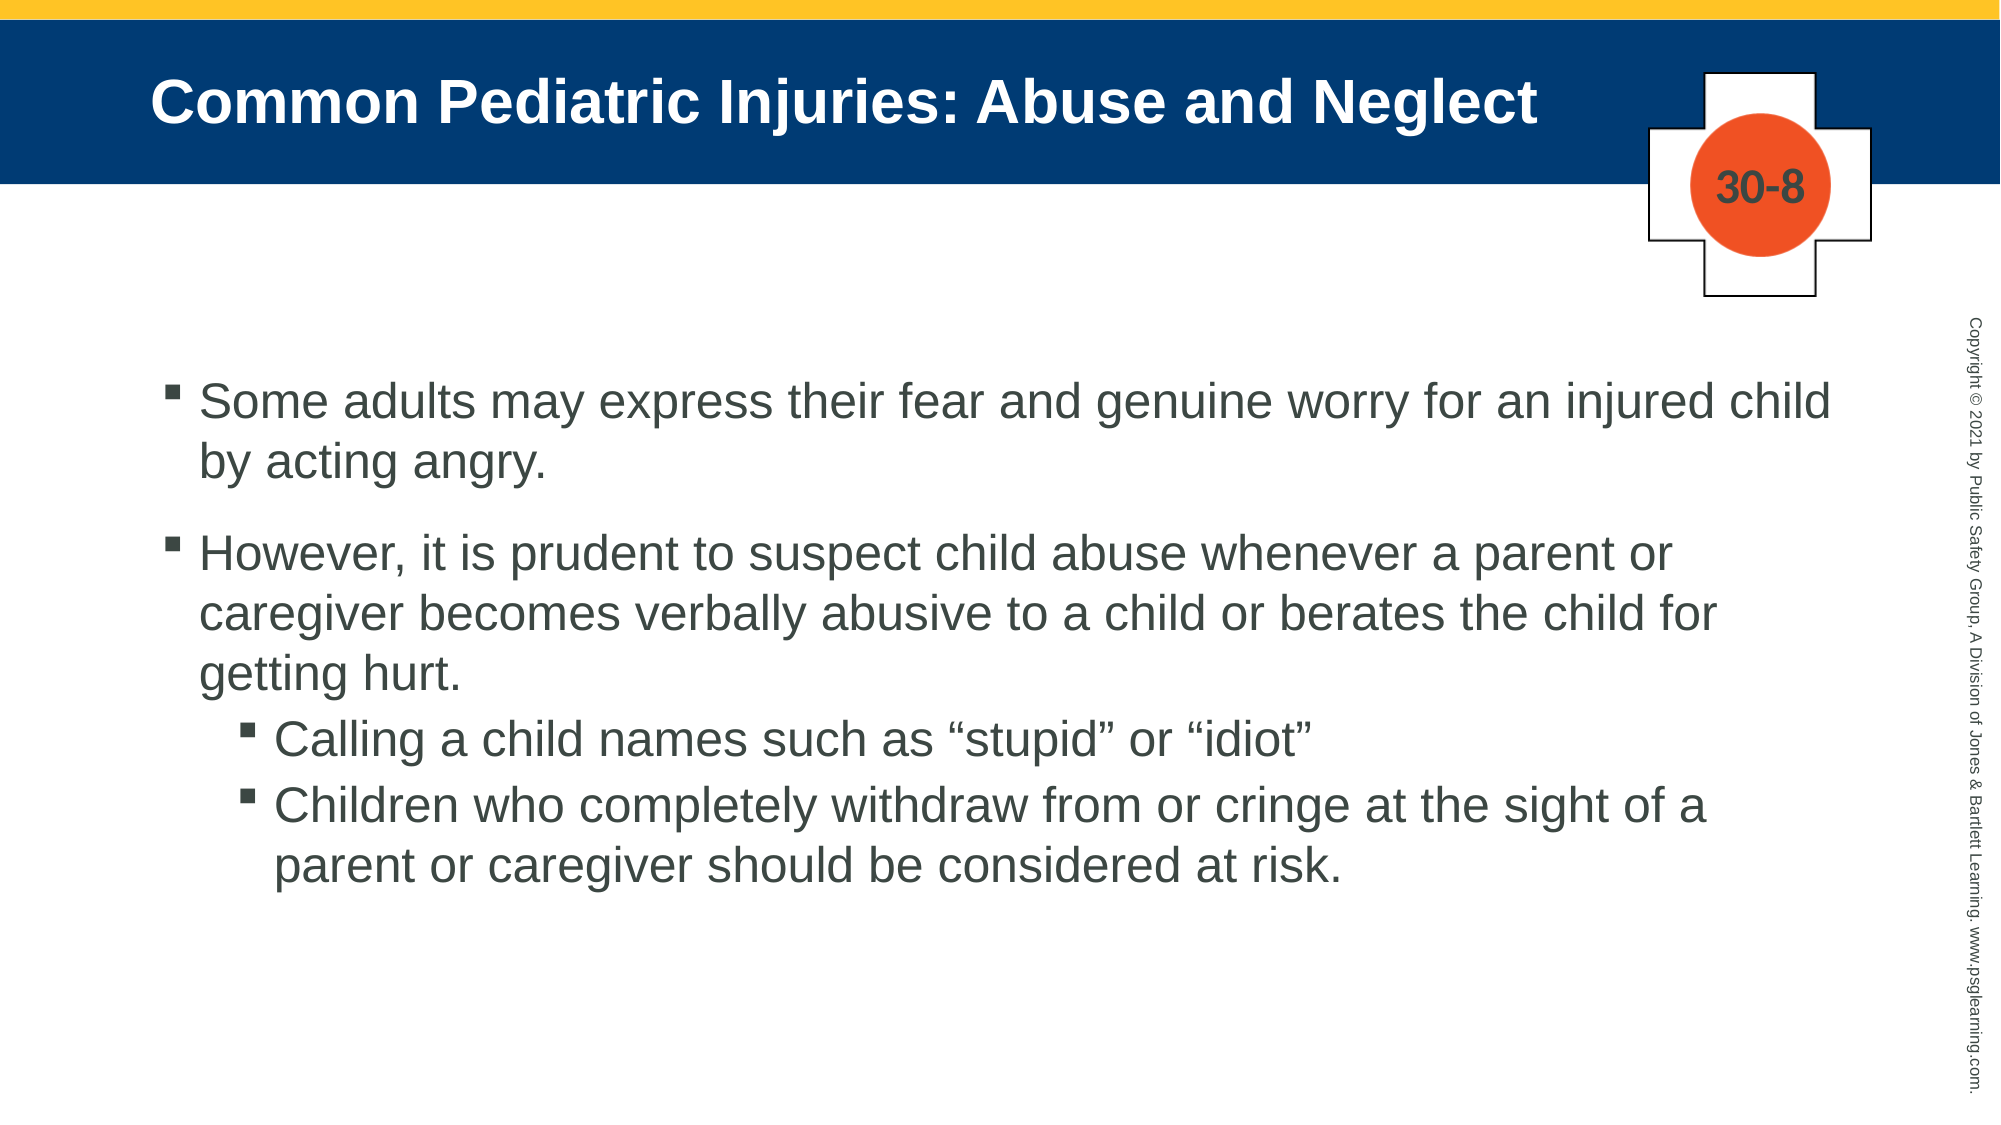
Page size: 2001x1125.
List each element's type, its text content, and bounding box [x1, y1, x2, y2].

title Common Pediatric Injuries: Abuse and Neglect [0, 19, 2000, 185]
list Some adults may express their fear and genuine worry for an injured child by acting angry. However, it is prudent to suspect child abuse whenever a parent or caregiver becomes verbally abusive to a child or berates the child for getting hurt. Calling a child names such as “stupid” or “idiot” Children who completely withdraw from or cringe at the sight of a parent or caregiver should be considered at risk. [146, 361, 1859, 1016]
picture [1648, 72, 1872, 297]
